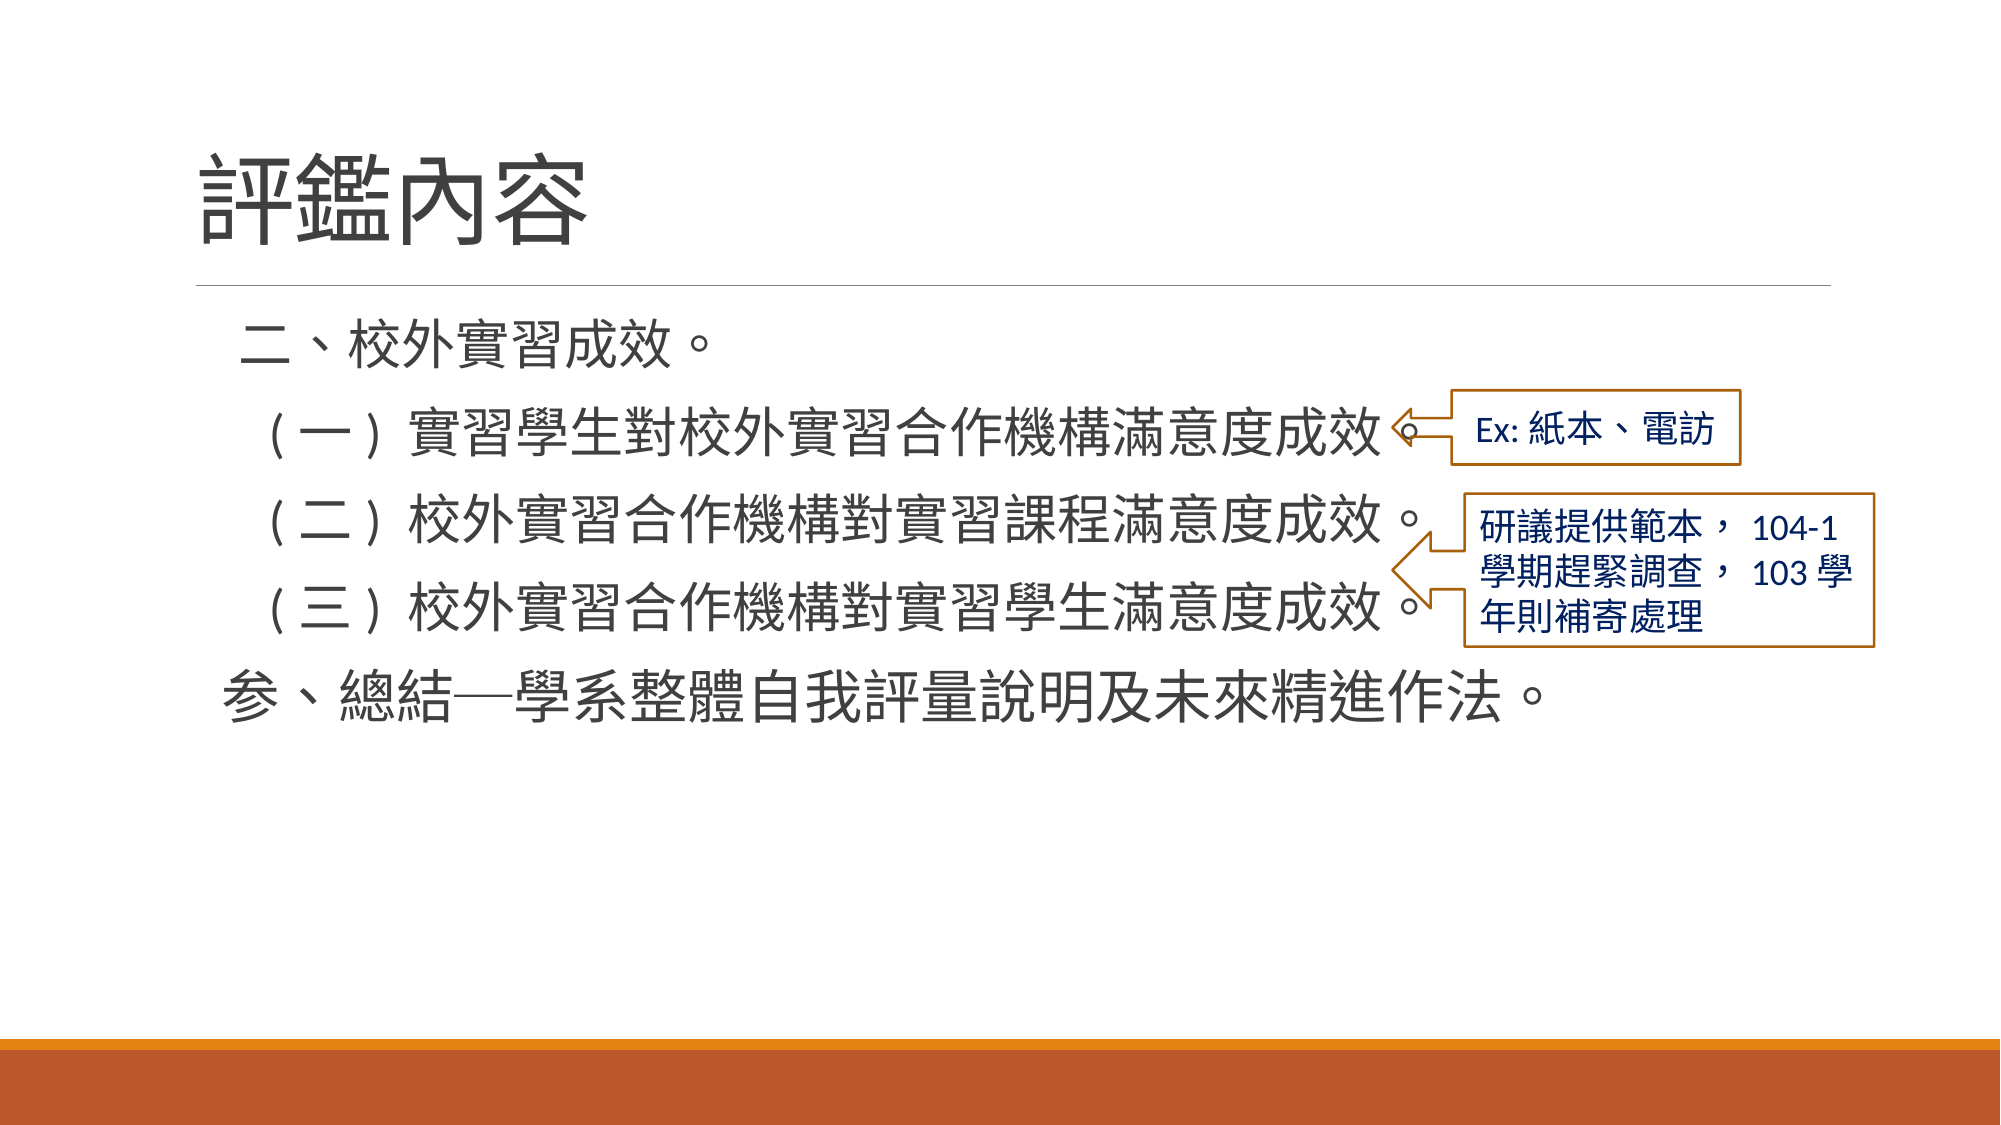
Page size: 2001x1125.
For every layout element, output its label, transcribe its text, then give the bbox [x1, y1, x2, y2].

text_box Ex:紙本、電訪 [1391, 388, 1742, 466]
title 評鑑內容 [180, 95, 1830, 265]
list 二、校外實習成效。 (一) 實習學生對校外實習合作機構滿意度成效。 (二) 校外實習合作機構對實習課程滿意度成效。 (三) 校外實習合作機構對實習學生滿意度成效。 参、總結─學系整體自我評量說明及未來精進作法。 [180, 310, 1830, 1046]
text_box 研議提供範本，104-1學期趕緊調查，103學年則補寄處理 [1391, 492, 1876, 648]
